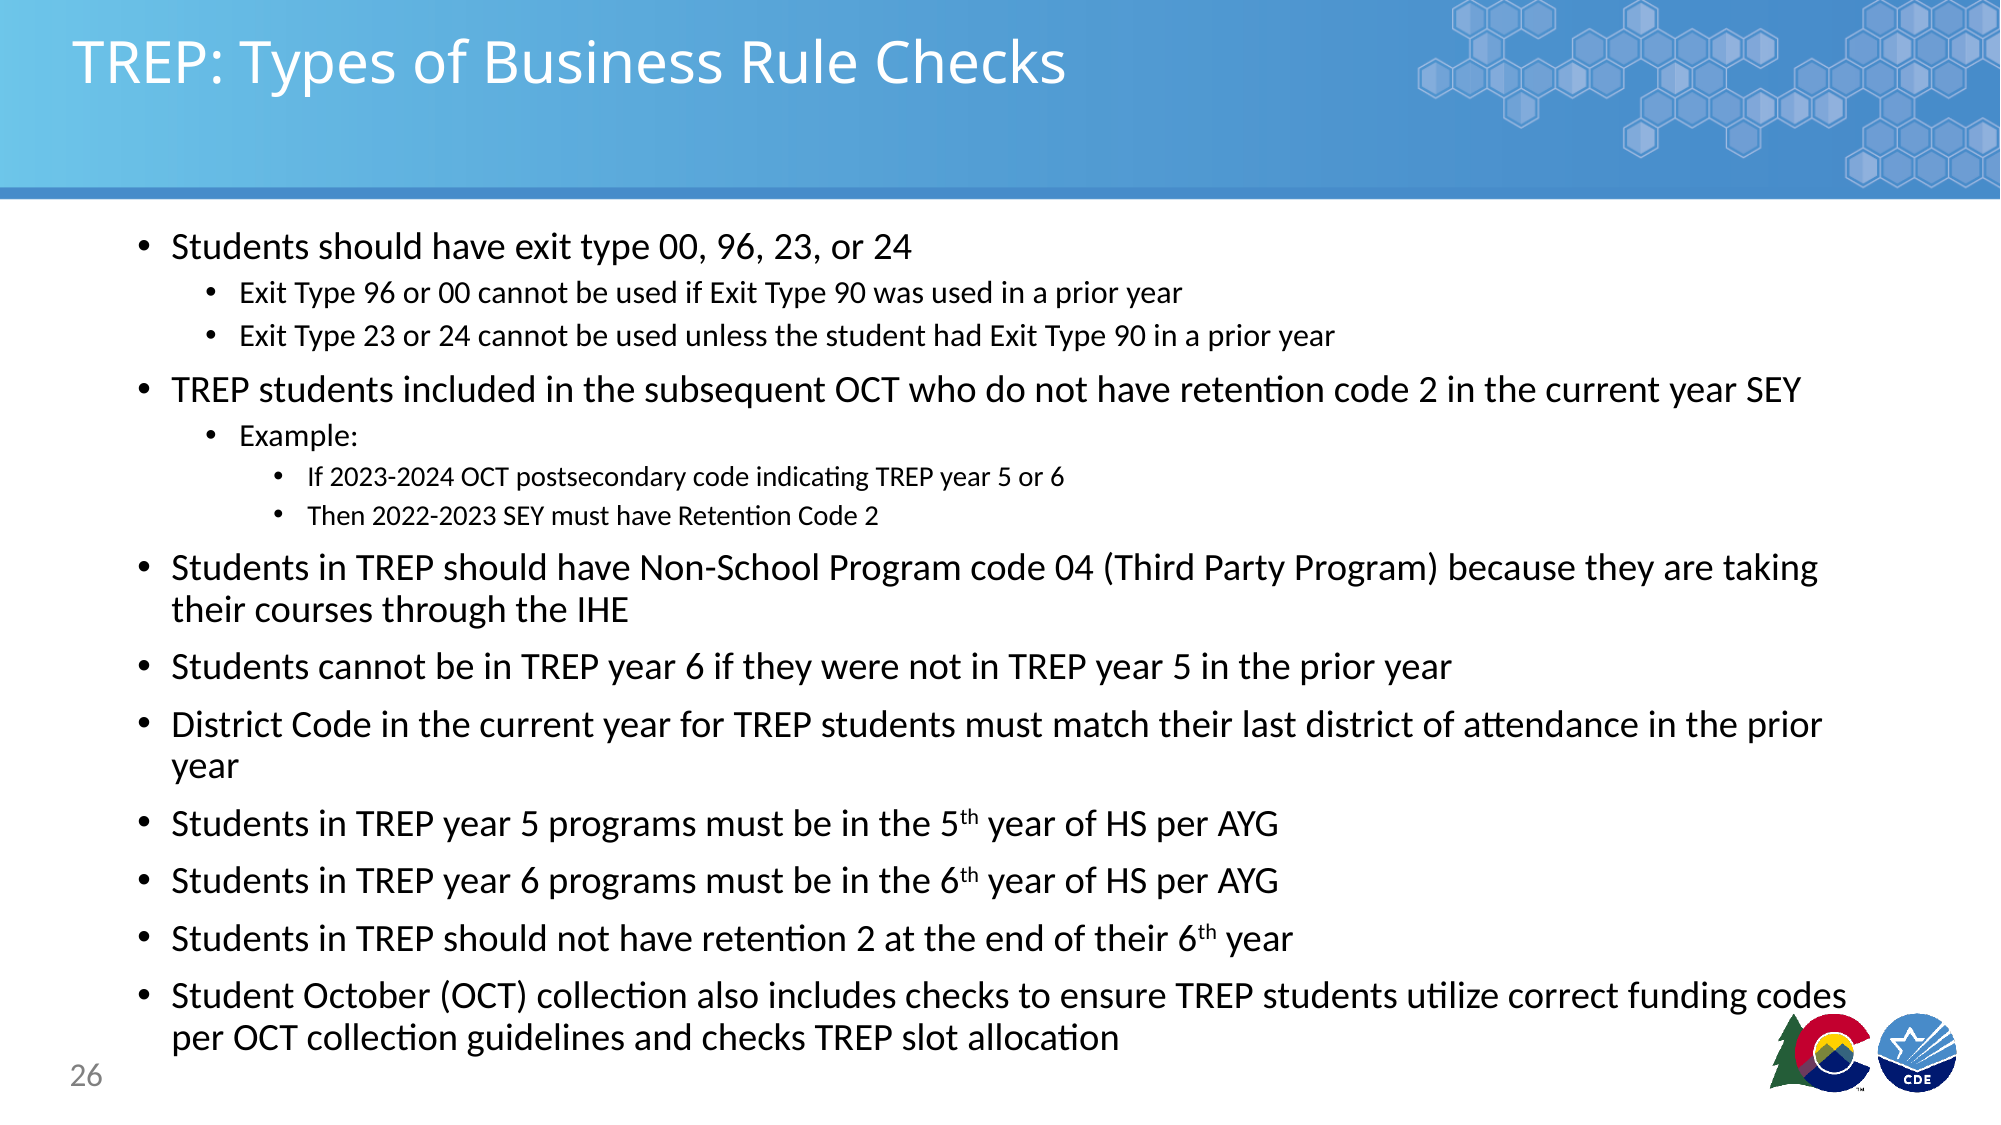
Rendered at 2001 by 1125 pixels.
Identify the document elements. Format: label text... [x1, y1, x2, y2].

picture [1768, 1012, 1957, 1093]
list Students should have exit type 00, 96, 23, or 24 Exit Type 96 or 00 cannot be used if Exit Type 90 was used in a prior year Exit Type 23 or 24 cannot be used unless the student had Exit Type 90 in a prior year TREP students included in the subsequent OCT who do not have retention code 2 in the current year SEY Example: If 2023-2024 OCT postsecondary code indicating TREP year 5 or 6 Then 2022-2023 SEY must have Retention Code 2 Students in TREP should have Non-School Program code 04 (Third Party Program) because they are taking their courses through the IHE Students cannot be in TREP year 6 if they were not in TREP year 5 in the prior year District Code in the current year for TREP students must match their last district of attendance in the prior year Students in TREP year 5 programs must be in the 5th year of HS per AYG Students in TREP year 6 programs must be in the 6th year of HS per AYG Students in TREP should not have retention 2 at the end of their 6th year Student October (OCT) collection also includes checks to ensure TREP students utilize correct funding codes per OCT collection guidelines and checks TREP slot allocation [137, 226, 1863, 1062]
slide_number 26 [54, 1042, 505, 1103]
picture [0, 0, 2000, 200]
title TREP: Types of Business Rule Checks [72, 33, 1396, 182]
